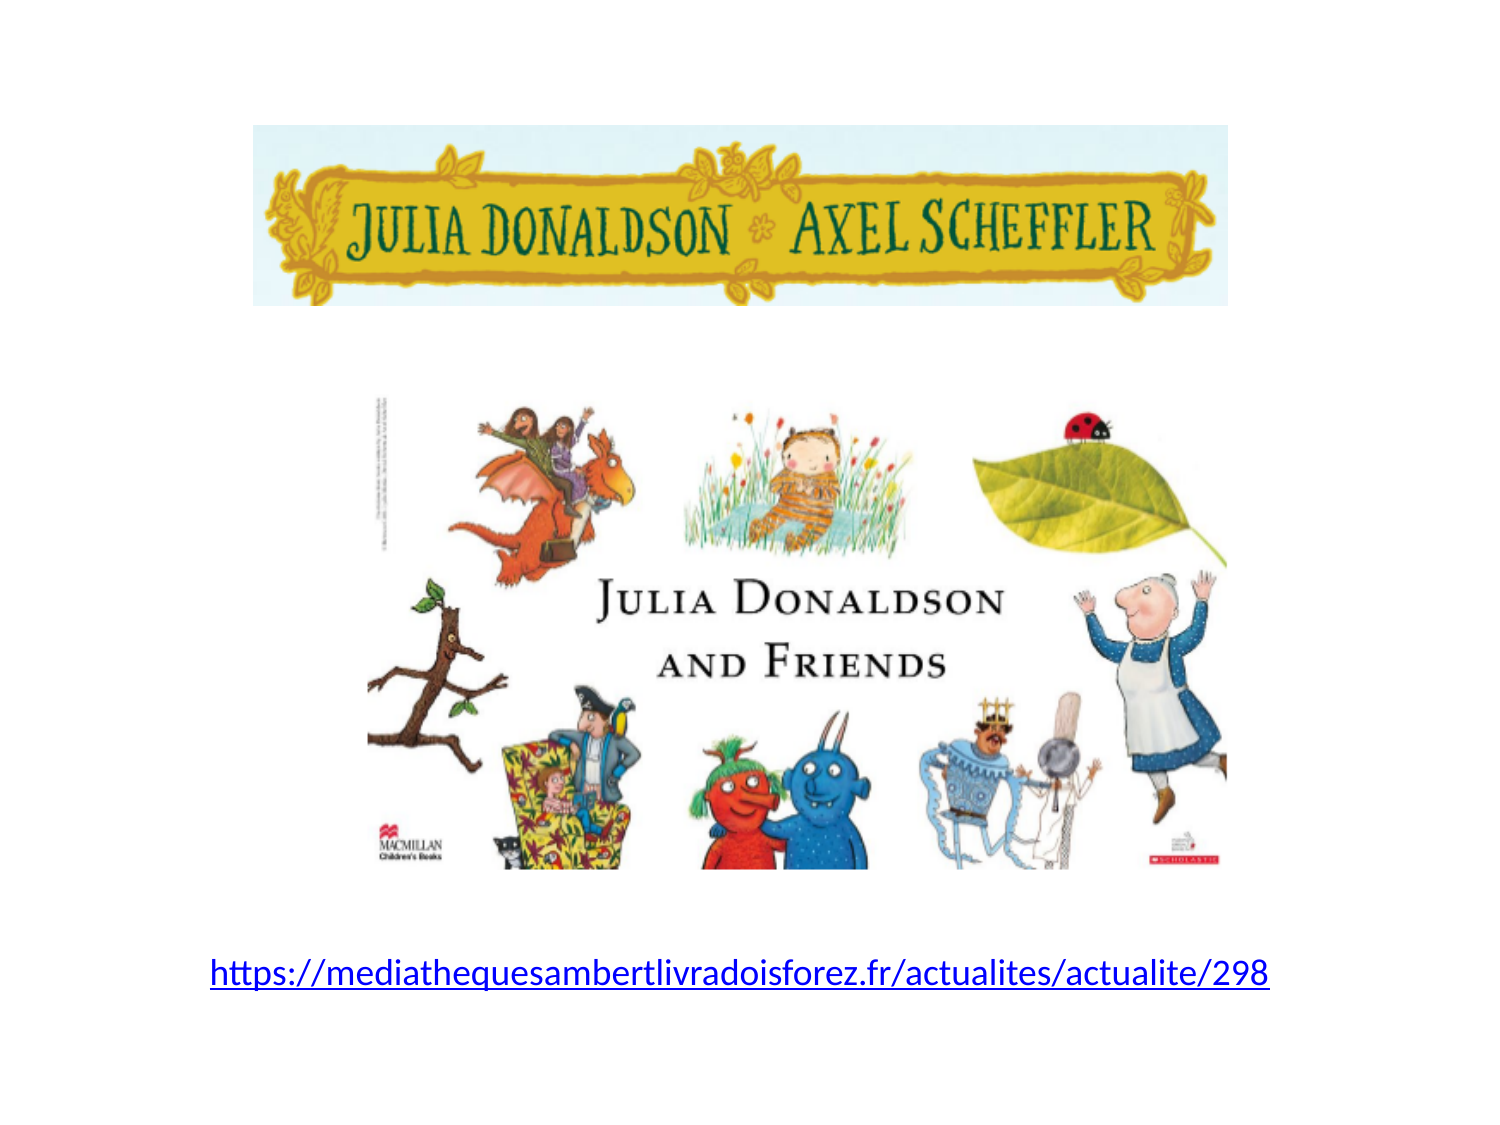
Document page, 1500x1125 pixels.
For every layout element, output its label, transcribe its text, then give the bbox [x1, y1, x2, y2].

picture [253, 125, 1228, 306]
picture [300, 381, 1290, 894]
text_box https://mediathequesambertlivradoisforez.fr/actualites/actualite/298 [194, 940, 1418, 1001]
